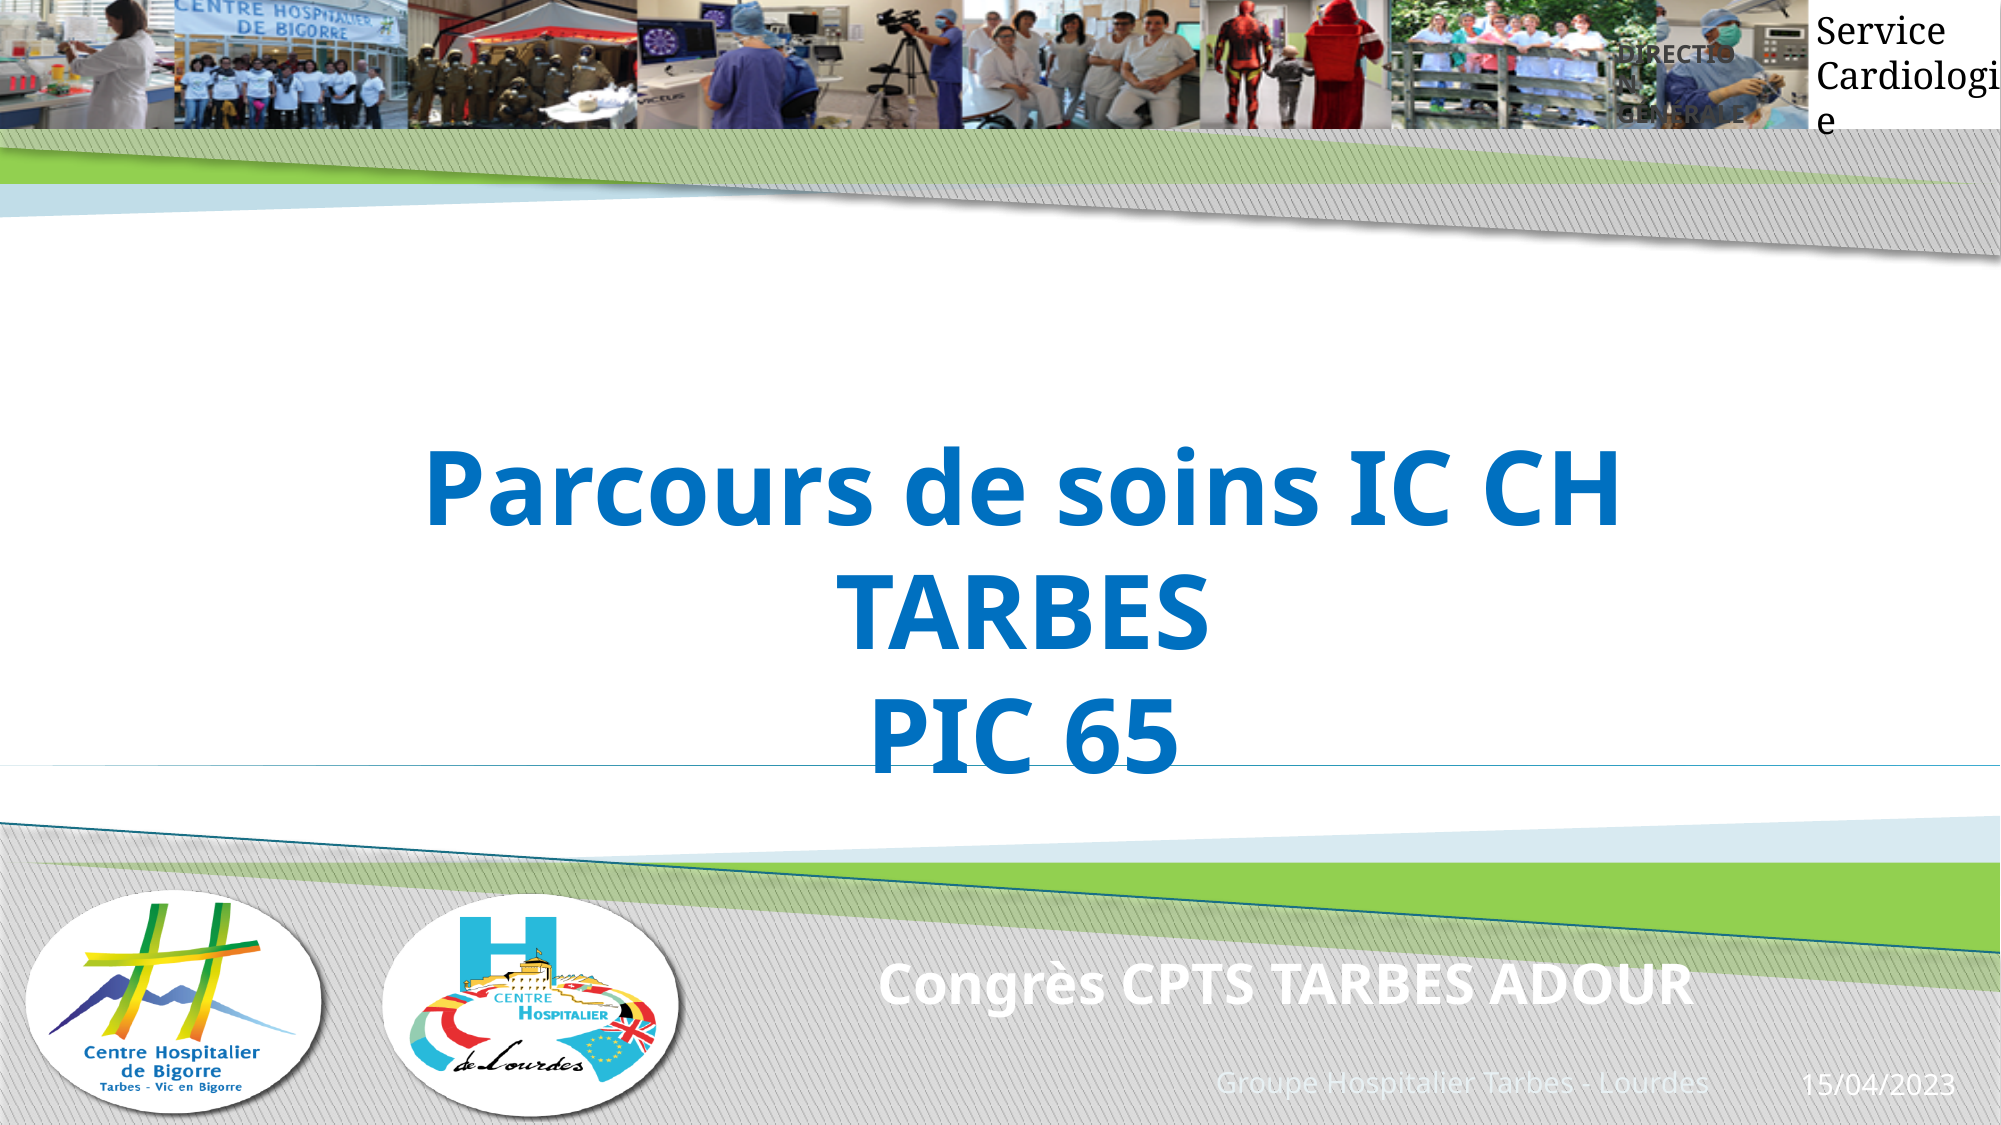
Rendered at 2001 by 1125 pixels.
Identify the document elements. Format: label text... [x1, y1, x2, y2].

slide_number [1724, 1058, 1972, 1119]
list DIRECTION GÉNÉRALE [1602, 30, 1768, 138]
picture [19, 887, 331, 1122]
footer Groupe Hospitalier Tarbes - Lourdes [574, 1046, 1725, 1107]
picture [373, 887, 686, 1122]
subtitle Congrès CPTS TARBES ADOUR [870, 940, 1732, 1050]
title Parcours de soins IC CH TARBES PIC 65 [362, 409, 1686, 886]
picture [0, 0, 1801, 129]
text_box Service Cardiologie [1801, 0, 2000, 150]
